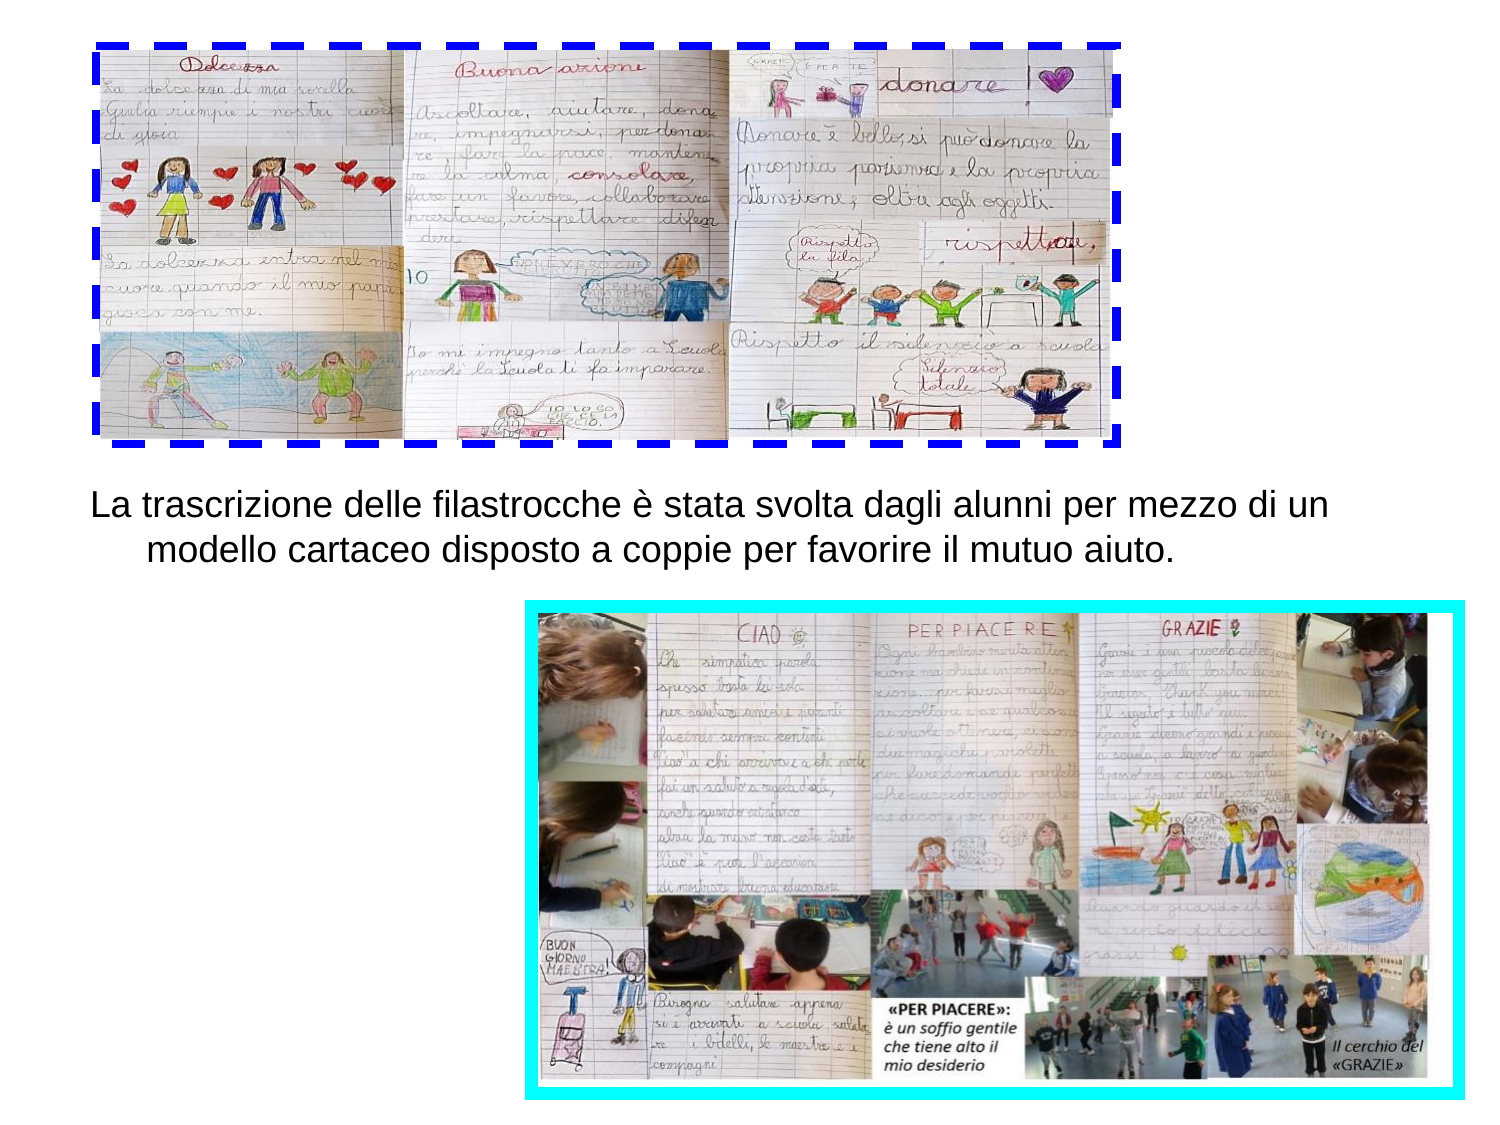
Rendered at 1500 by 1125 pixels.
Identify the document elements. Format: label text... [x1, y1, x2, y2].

picture [537, 612, 1453, 1088]
list La trascrizione delle filastrocche è stata svolta dagli alunni per mezzo di un modello cartaceo disposto a coppie per favorire il mutuo aiuto. [75, 262, 1425, 1005]
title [99, 49, 1113, 440]
